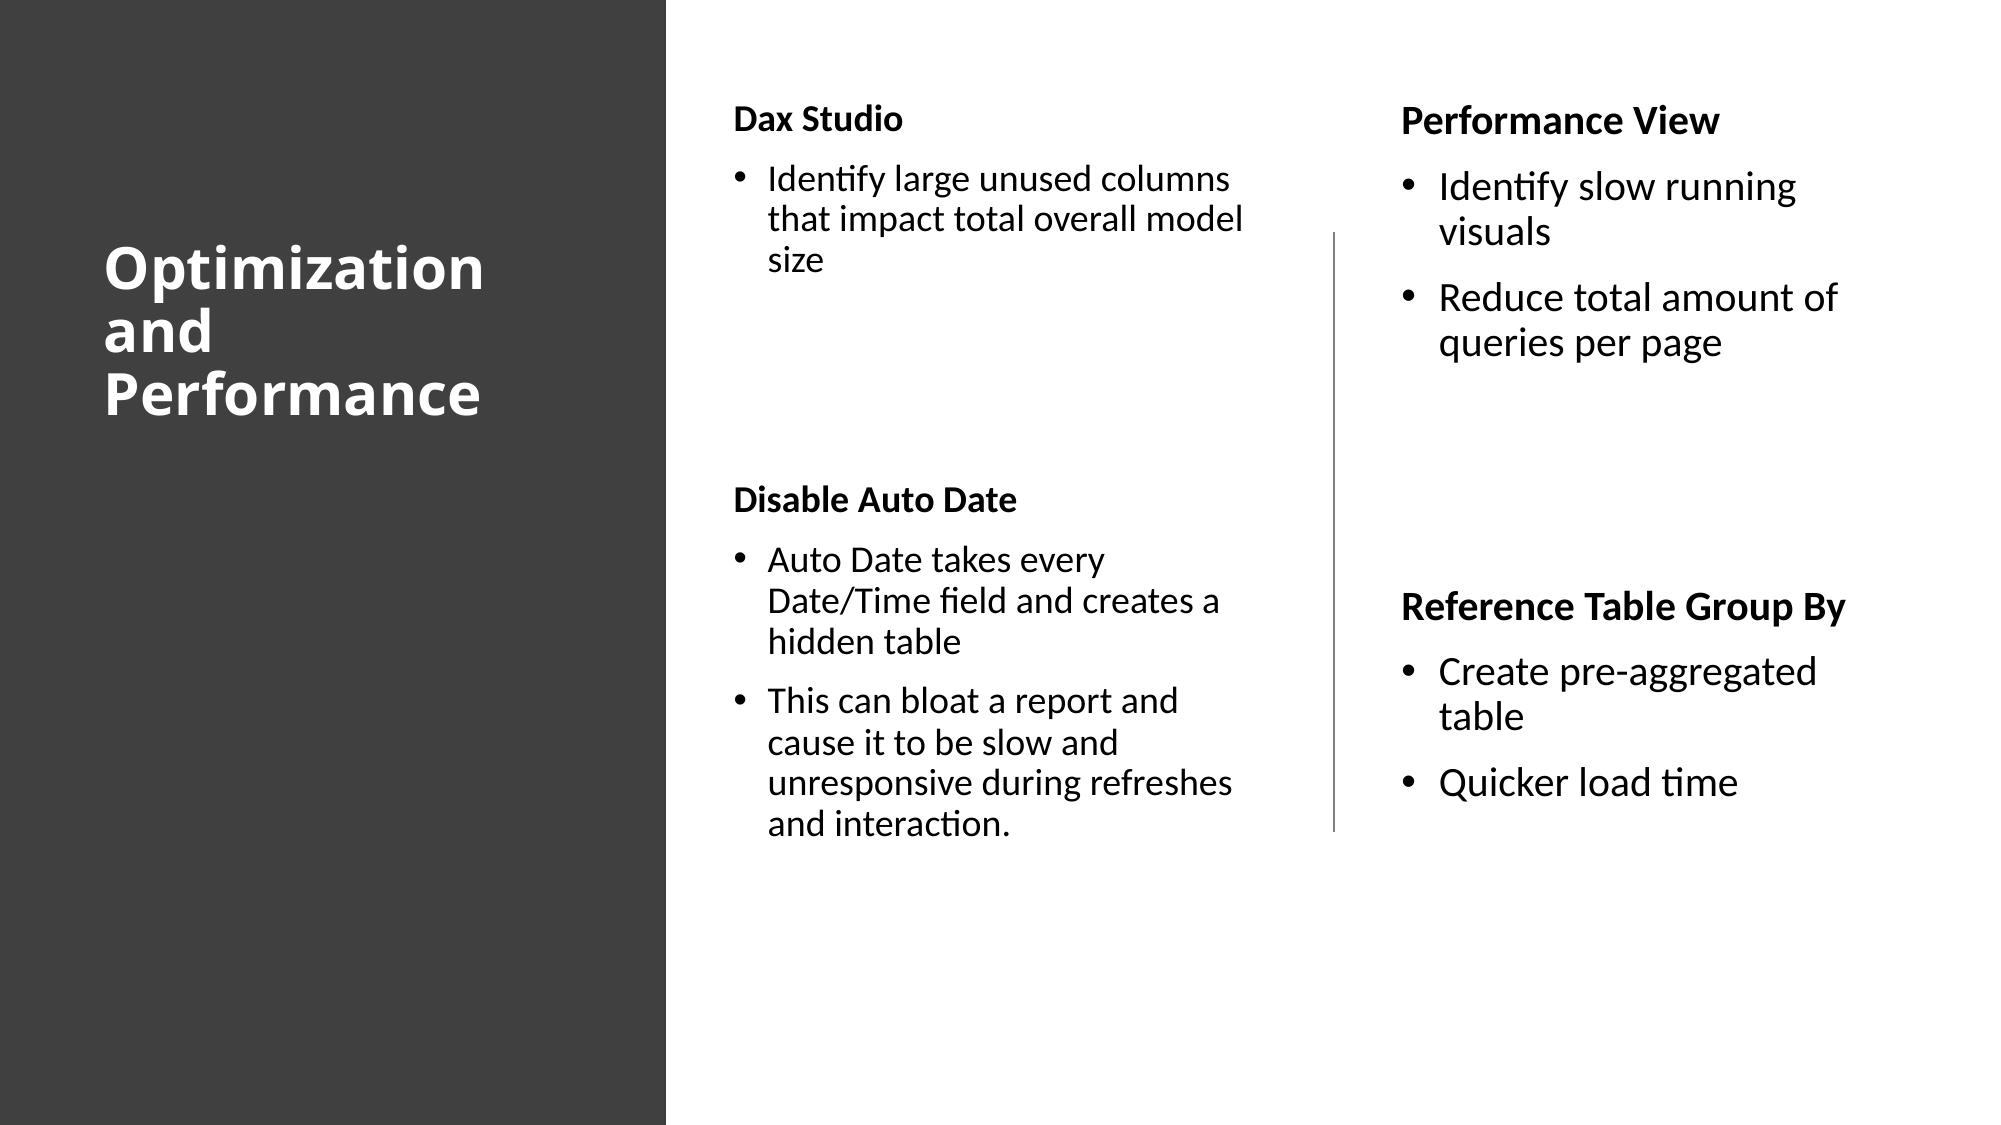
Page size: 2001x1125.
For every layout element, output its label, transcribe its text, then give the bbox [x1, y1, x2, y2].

list Dax Studio Identify large unused columns that impact total overall model size Disable Auto Date Auto Date takes every Date/Time field and creates a hidden table This can bloat a report and cause it to be slow and unresponsive during refreshes and interaction. [718, 90, 1281, 862]
list Performance View Identify slow running visuals Reduce total amount of queries per page Reference Table Group By Create pre-aggregated table Quicker load time [1386, 90, 1911, 862]
text_box [0, 0, 667, 1125]
title Optimization and Performance [88, 231, 613, 948]
